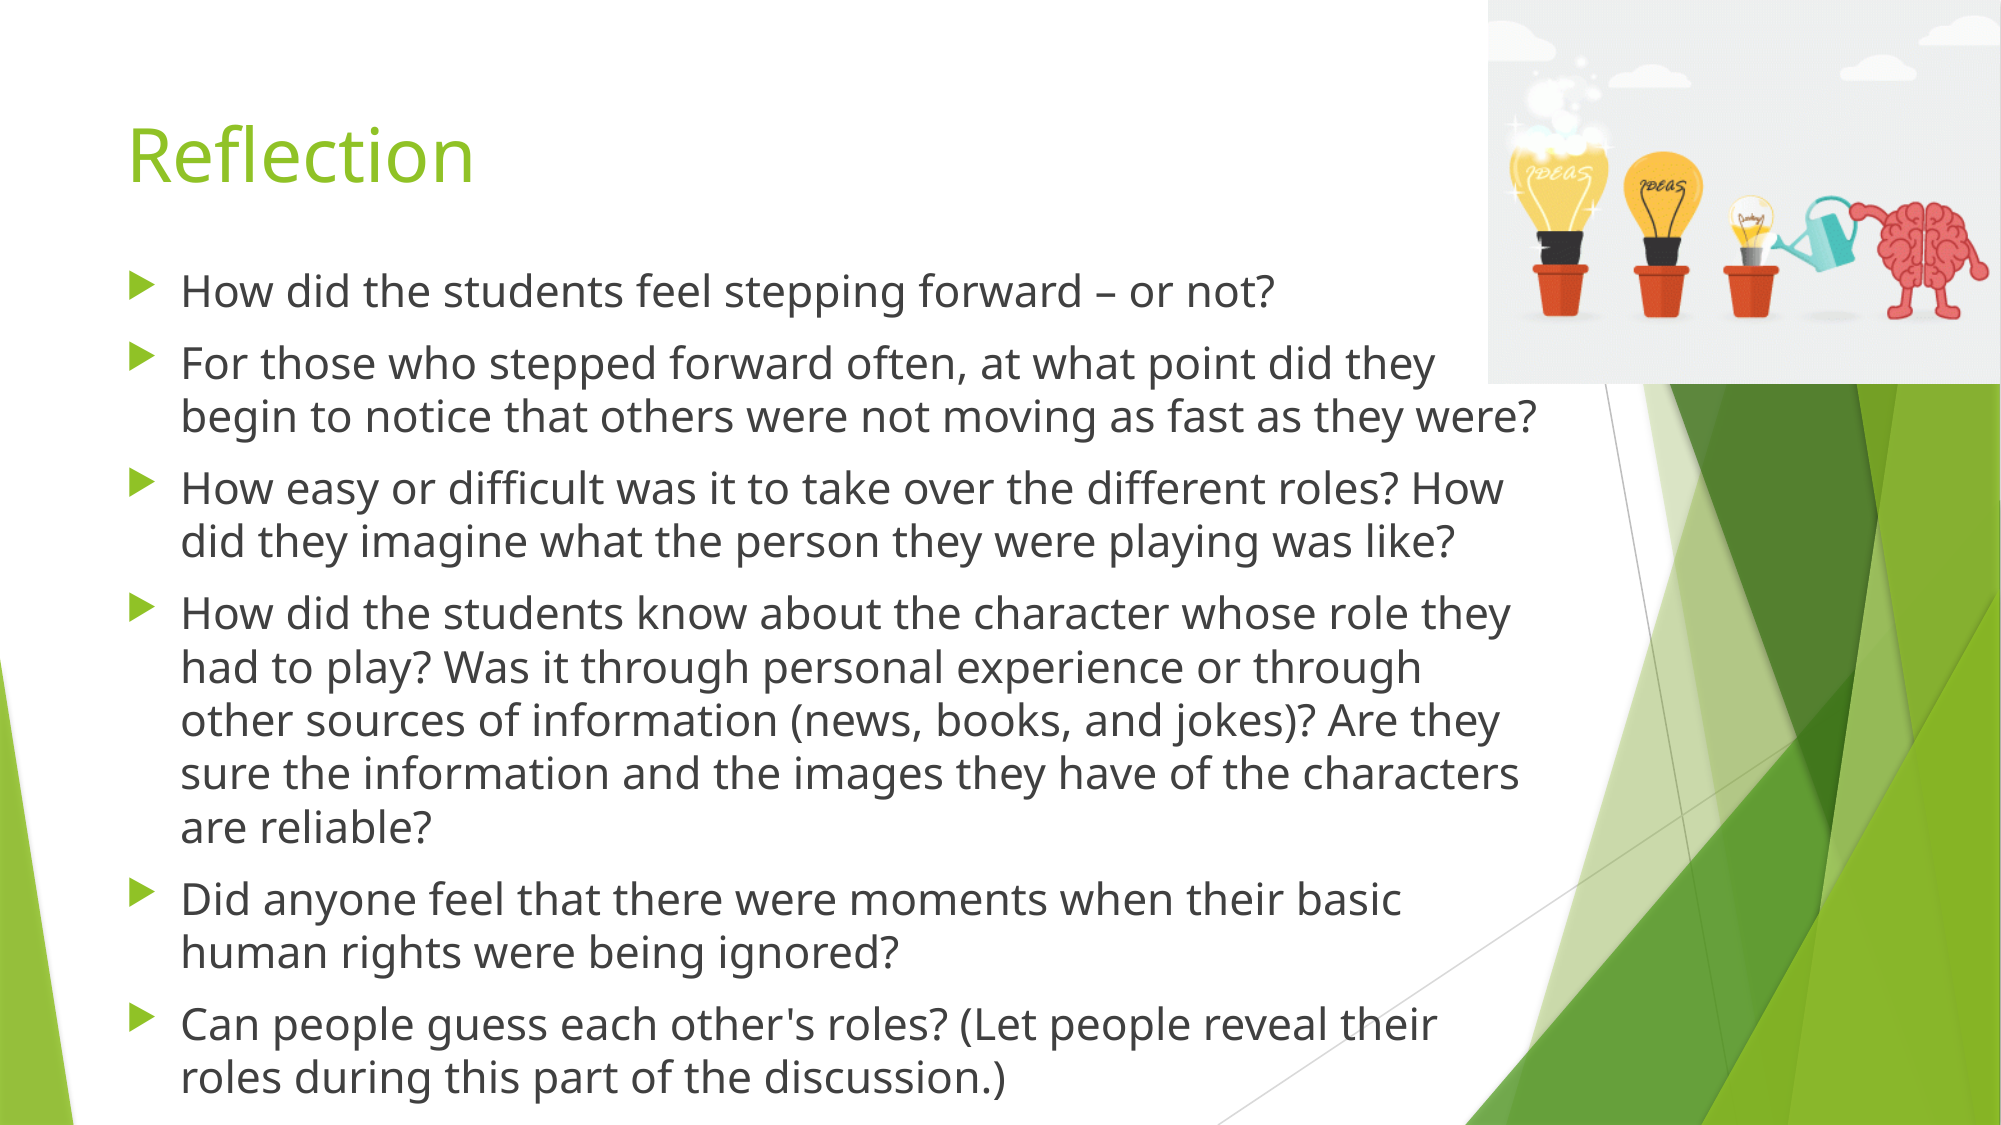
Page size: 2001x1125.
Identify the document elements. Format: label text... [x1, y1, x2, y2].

list How did the students feel stepping forward – or not? For those who stepped forward often, at what point did they begin to notice that others were not moving as fast as they were? How easy or difficult was it to take over the different roles? How did they imagine what the person they were playing was like? How did the students know about the character whose role they had to play? Was it through personal experience or through other sources of information (news, books, and jokes)? Are they sure the information and the images they have of the characters are reliable? Did anyone feel that there were moments when their basic human rights were being ignored? Can people guess each other's roles? (Let people reveal their roles during this part of the discussion.) [111, 255, 1560, 1125]
title Reflection [111, 99, 1483, 255]
picture [1488, 0, 2000, 384]
